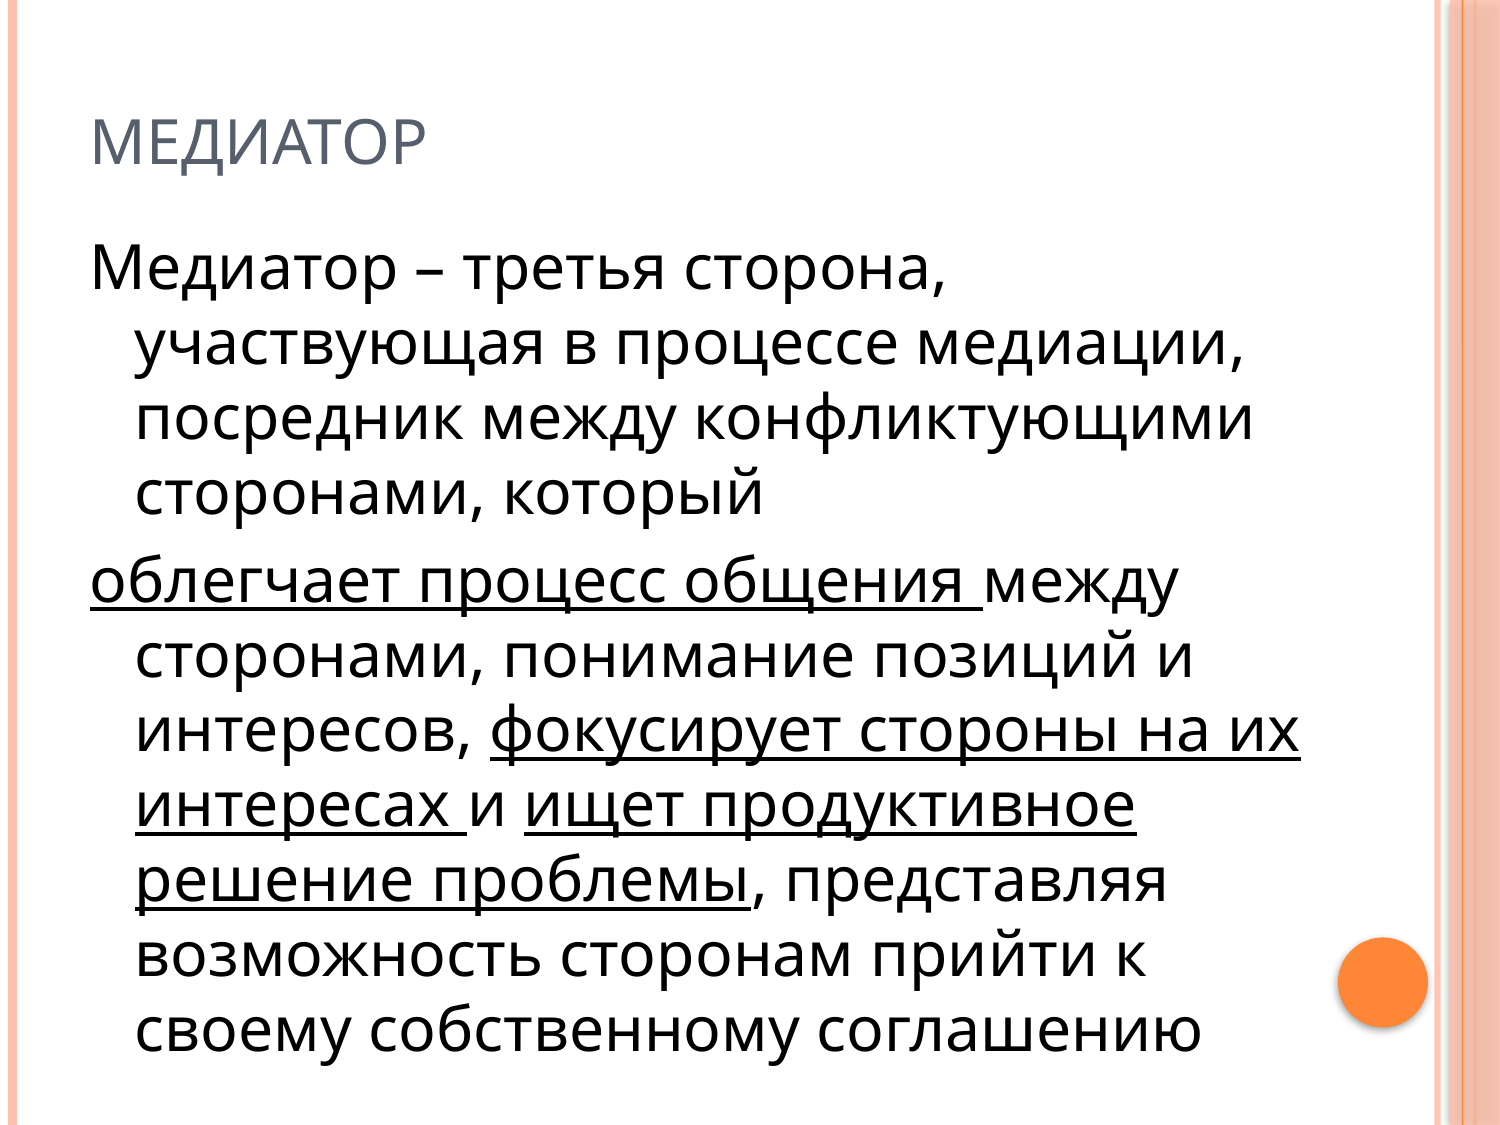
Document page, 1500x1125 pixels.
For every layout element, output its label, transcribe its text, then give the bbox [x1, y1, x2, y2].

title Медиатор [75, 45, 1300, 185]
list Медиатор – третья сторона, участвующая в процессе медиации, посредник между конфликтующими сторонами, который облегчает процесс общения между сторонами, понимание позиций и интересов, фокусирует стороны на их интересах и ищет продуктивное решение проблемы, представляя возможность сторонам прийти к своему собственному соглашению [75, 219, 1376, 1050]
